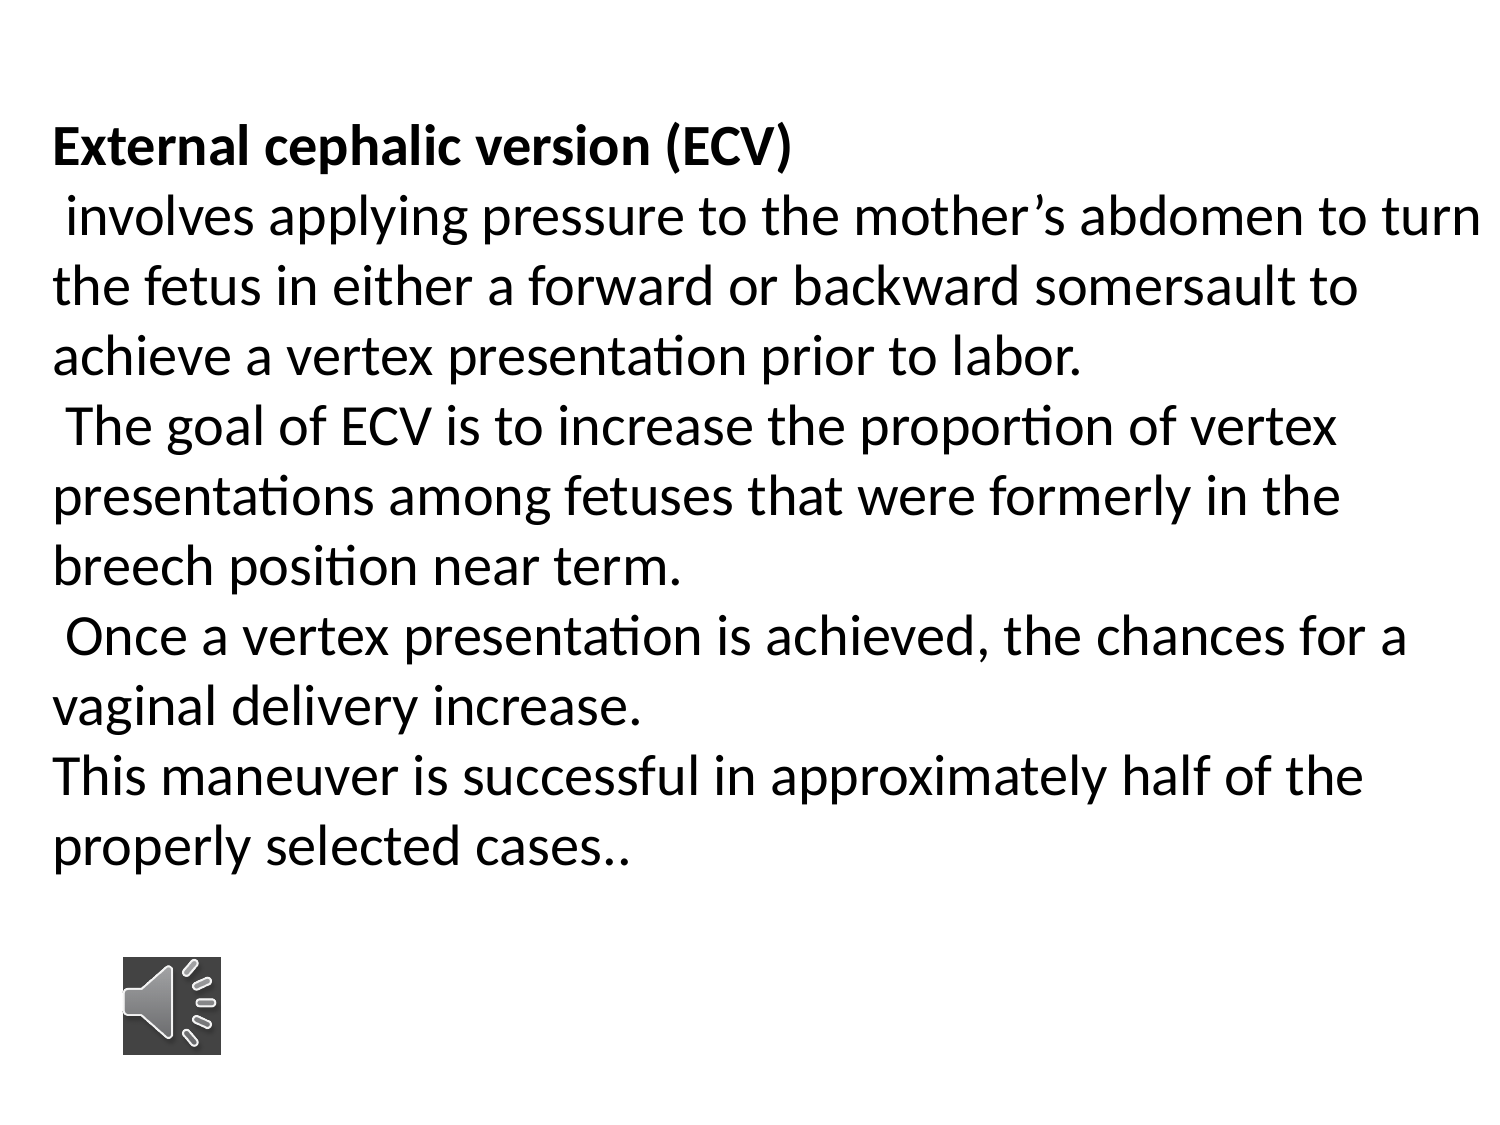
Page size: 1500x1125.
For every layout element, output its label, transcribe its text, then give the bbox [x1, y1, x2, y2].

text_box External cephalic version (ECV) involves applying pressure to the mother’s abdomen to turn the fetus in either a forward or backward somersault to achieve a vertex presentation prior to labor. The goal of ECV is to increase the proportion of vertex presentations among fetuses that were formerly in the breech position near term. Once a vertex presentation is achieved, the chances for a vaginal delivery increase. This maneuver is successful in approximately half of the properly selected cases.. [37, 99, 1500, 885]
picture [121, 955, 223, 1056]
